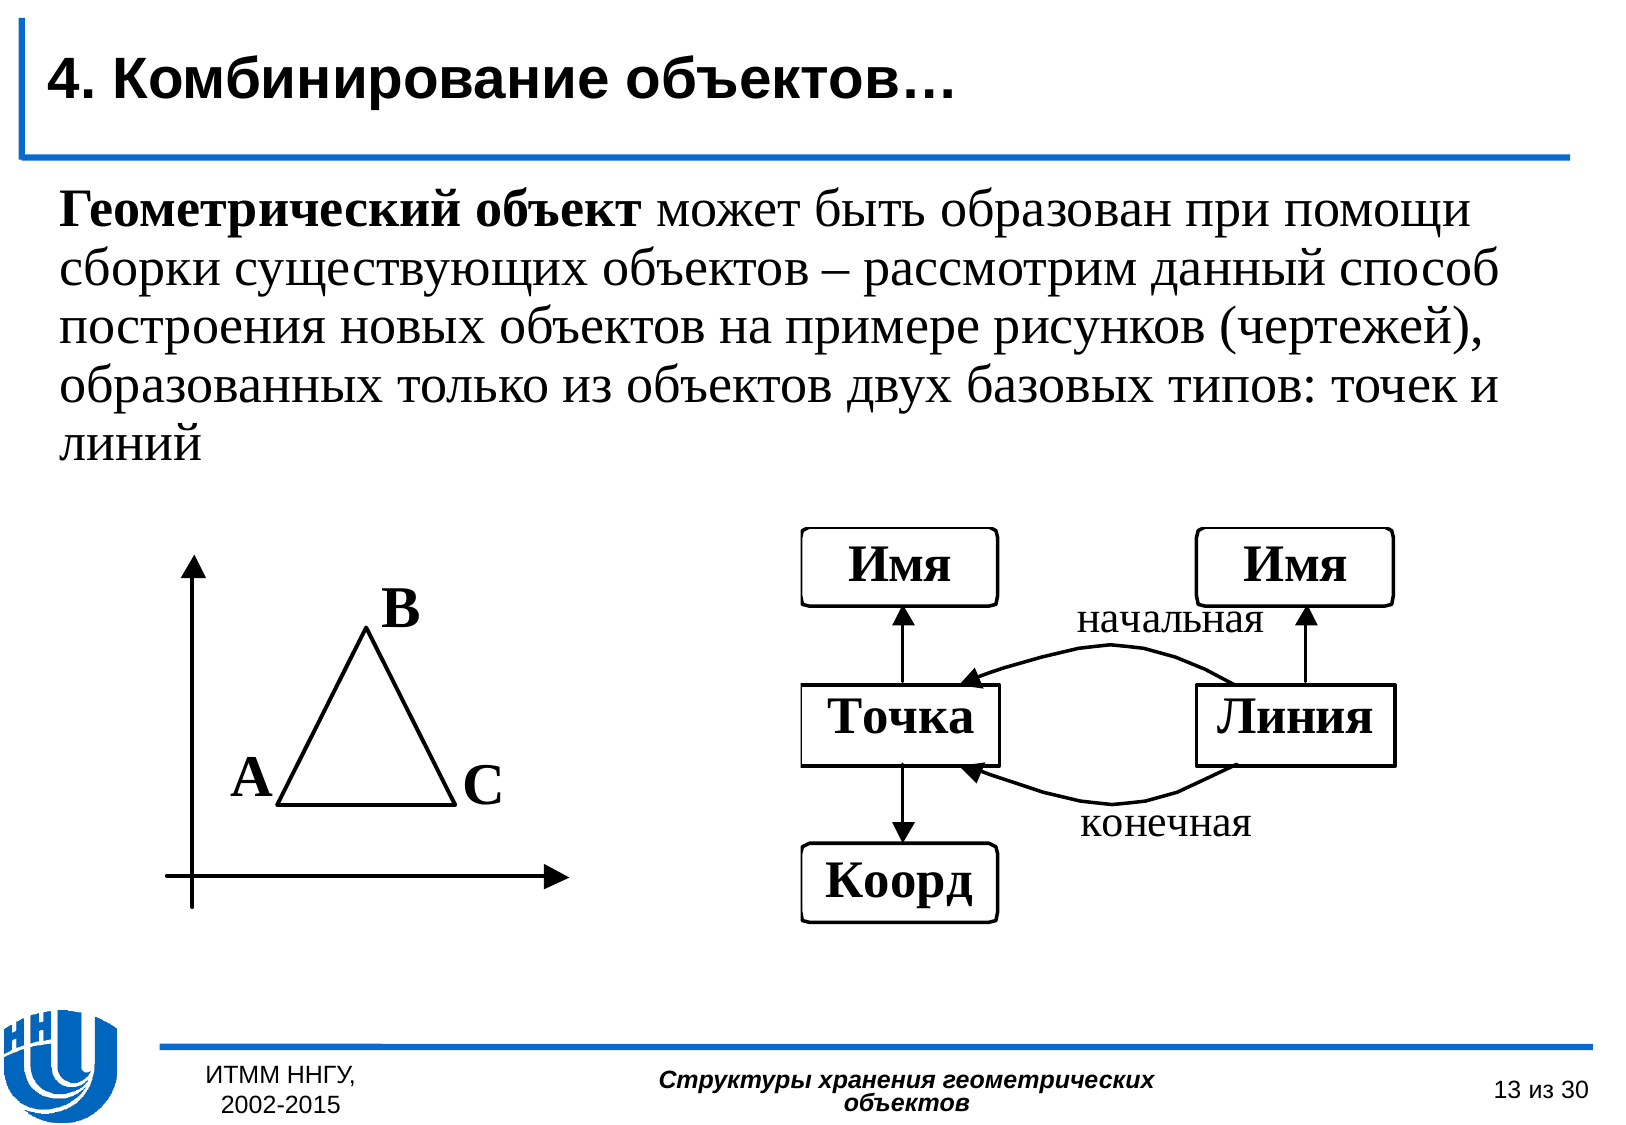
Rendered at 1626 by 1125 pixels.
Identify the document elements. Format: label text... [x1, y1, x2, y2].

footer Структуры хранения геометрических объектов [587, 1062, 1227, 1107]
text_box ИТММ ННГУ, 2002-2015 [162, 1051, 399, 1094]
picture [4, 1010, 117, 1123]
text_box 4. Комбинирование объектов… [32, 46, 1435, 118]
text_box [162, 550, 574, 918]
slide_number 13 из 30 [1450, 1051, 1605, 1125]
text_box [800, 526, 1398, 926]
text_box Геометрический объект может быть образован при помощи сборки существующих объектов – рассмотрим данный способ построения новых объектов на примере рисунков (чертежей), образованных только из объектов двух базовых типов: точек и линий [44, 172, 1557, 480]
